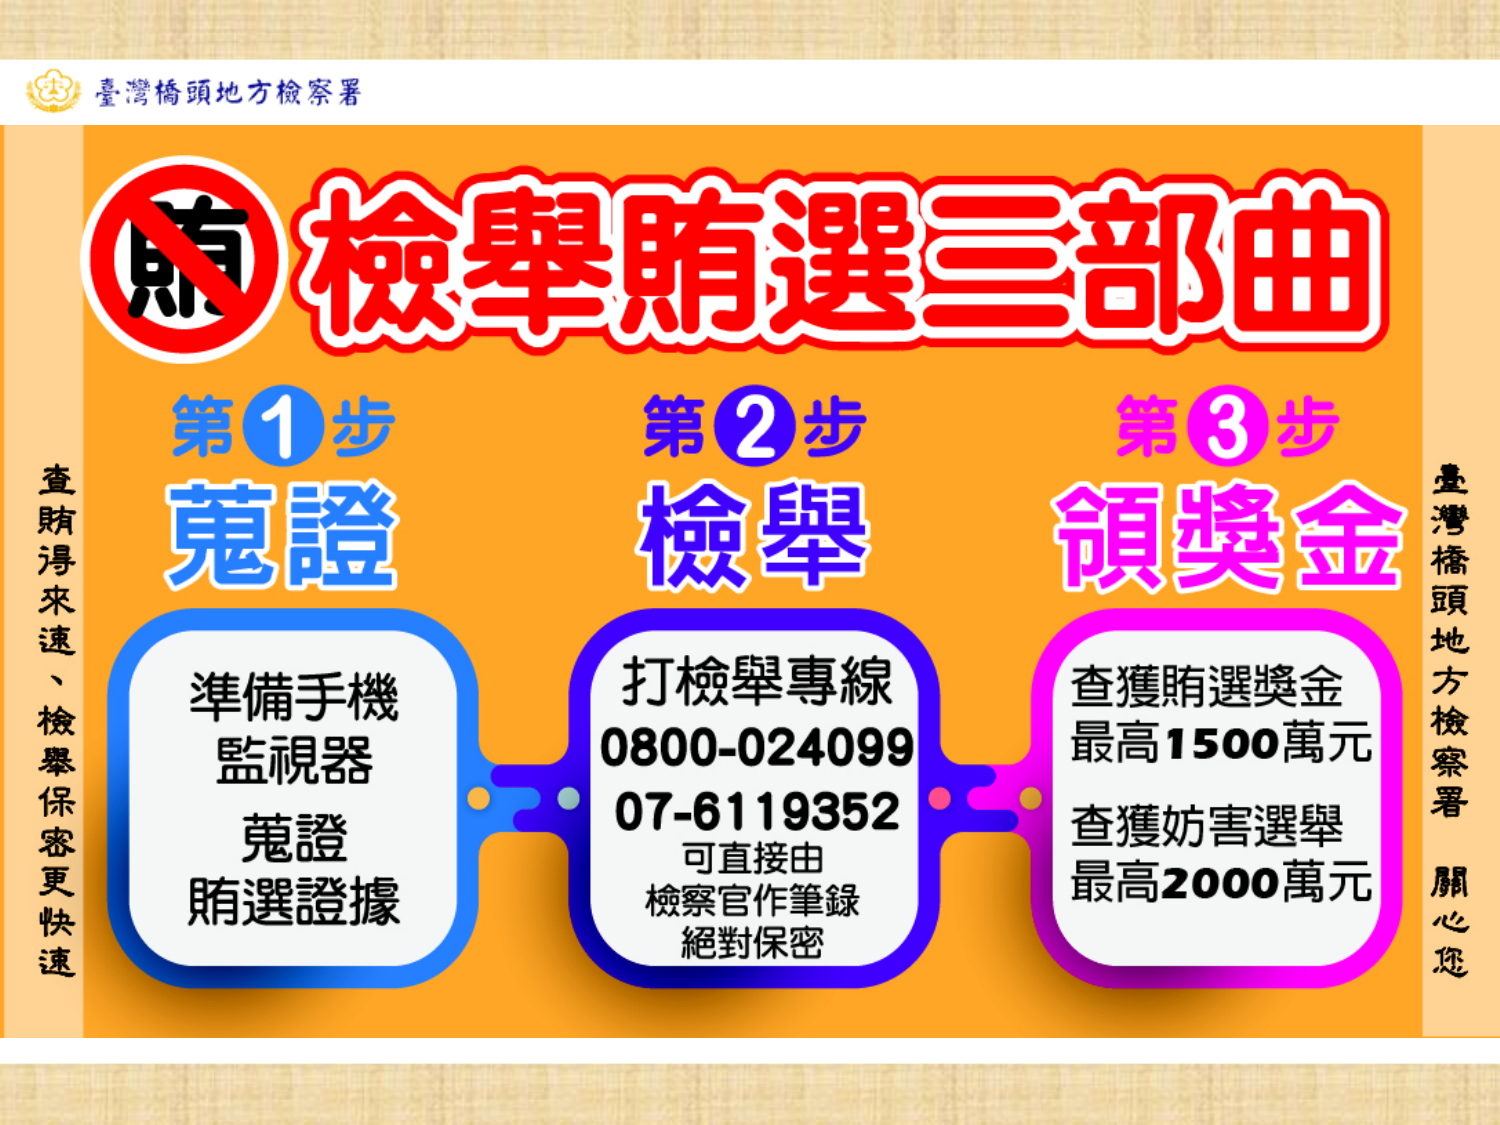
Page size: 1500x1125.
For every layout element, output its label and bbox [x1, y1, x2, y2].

picture [0, 1038, 1500, 1125]
picture [0, 0, 1500, 125]
list [0, 125, 1500, 1038]
